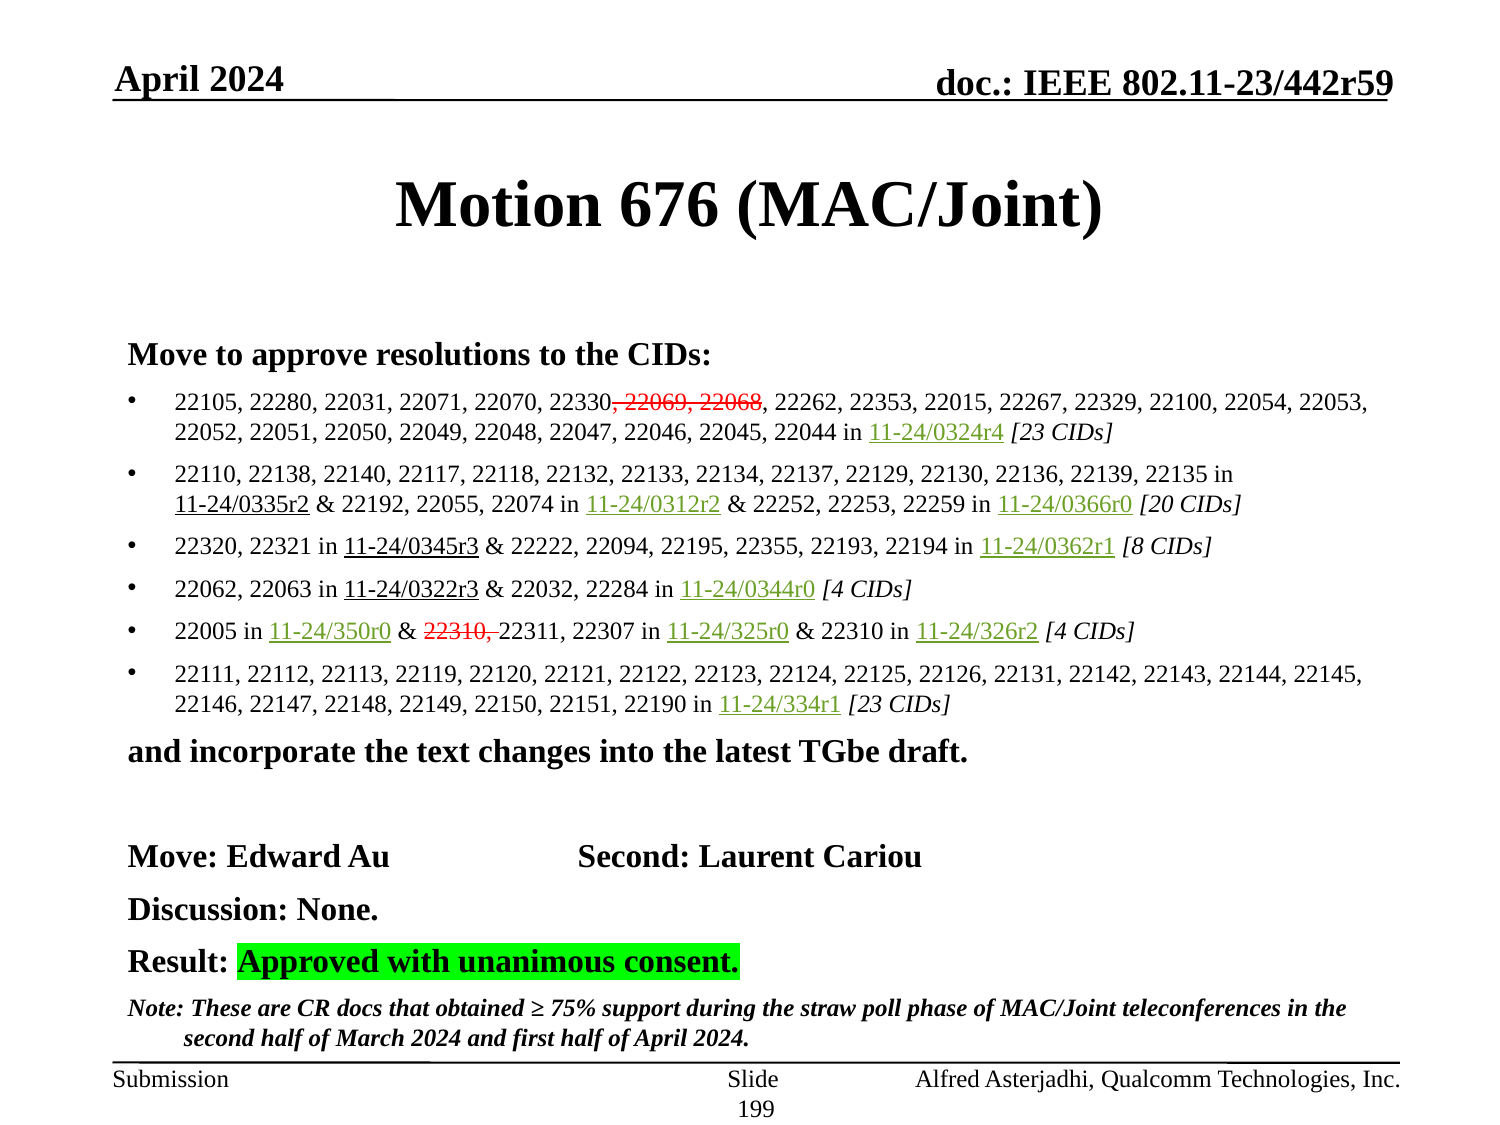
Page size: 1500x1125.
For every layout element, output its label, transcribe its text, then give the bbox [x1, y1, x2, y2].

footer Alfred Asterjadhi, Qualcomm Technologies, Inc. [878, 1061, 1402, 1093]
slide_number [114, 54, 423, 100]
list Move to approve resolutions to the CIDs: 22105, 22280, 22031, 22071, 22070, 22330, 22069, 22068, 22262, 22353, 22015, 22267, 22329, 22100, 22054, 22053, 22052, 22051, 22050, 22049, 22048, 22047, 22046, 22045, 22044 in 11-24/0324r4 [23 CIDs] 22110, 22138, 22140, 22117, 22118, 22132, 22133, 22134, 22137, 22129, 22130, 22136, 22139, 22135 in 11-24/0335r2 & 22192, 22055, 22074 in 11-24/0312r2 & 22252, 22253, 22259 in 11-24/0366r0 [20 CIDs] 22320, 22321 in 11-24/0345r3 & 22222, 22094, 22195, 22355, 22193, 22194 in 11-24/0362r1 [8 CIDs] 22062, 22063 in 11-24/0322r3 & 22032, 22284 in 11-24/0344r0 [4 CIDs] 22005 in 11-24/350r0 & 22310, 22311, 22307 in 11-24/325r0 & 22310 in 11-24/326r2 [4 CIDs] 22111, 22112, 22113, 22119, 22120, 22121, 22122, 22123, 22124, 22125, 22126, 22131, 22142, 22143, 22144, 22145, 22146, 22147, 22148, 22149, 22150, 22151, 22190 in 11-24/334r1 [23 CIDs] and incorporate the text changes into the latest TGbe draft. Move: Edward Au Second: Laurent Cariou Discussion: None. Result: Approved with unanimous consent. Note: These are CR docs that obtained ≥ 75% support during the straw poll phase of MAC/Joint teleconferences in the second half of March 2024 and first half of April 2024. [112, 324, 1388, 1063]
slide_number Slide 199 [712, 1061, 800, 1123]
title Motion 676 (MAC/Joint) [112, 112, 1388, 288]
